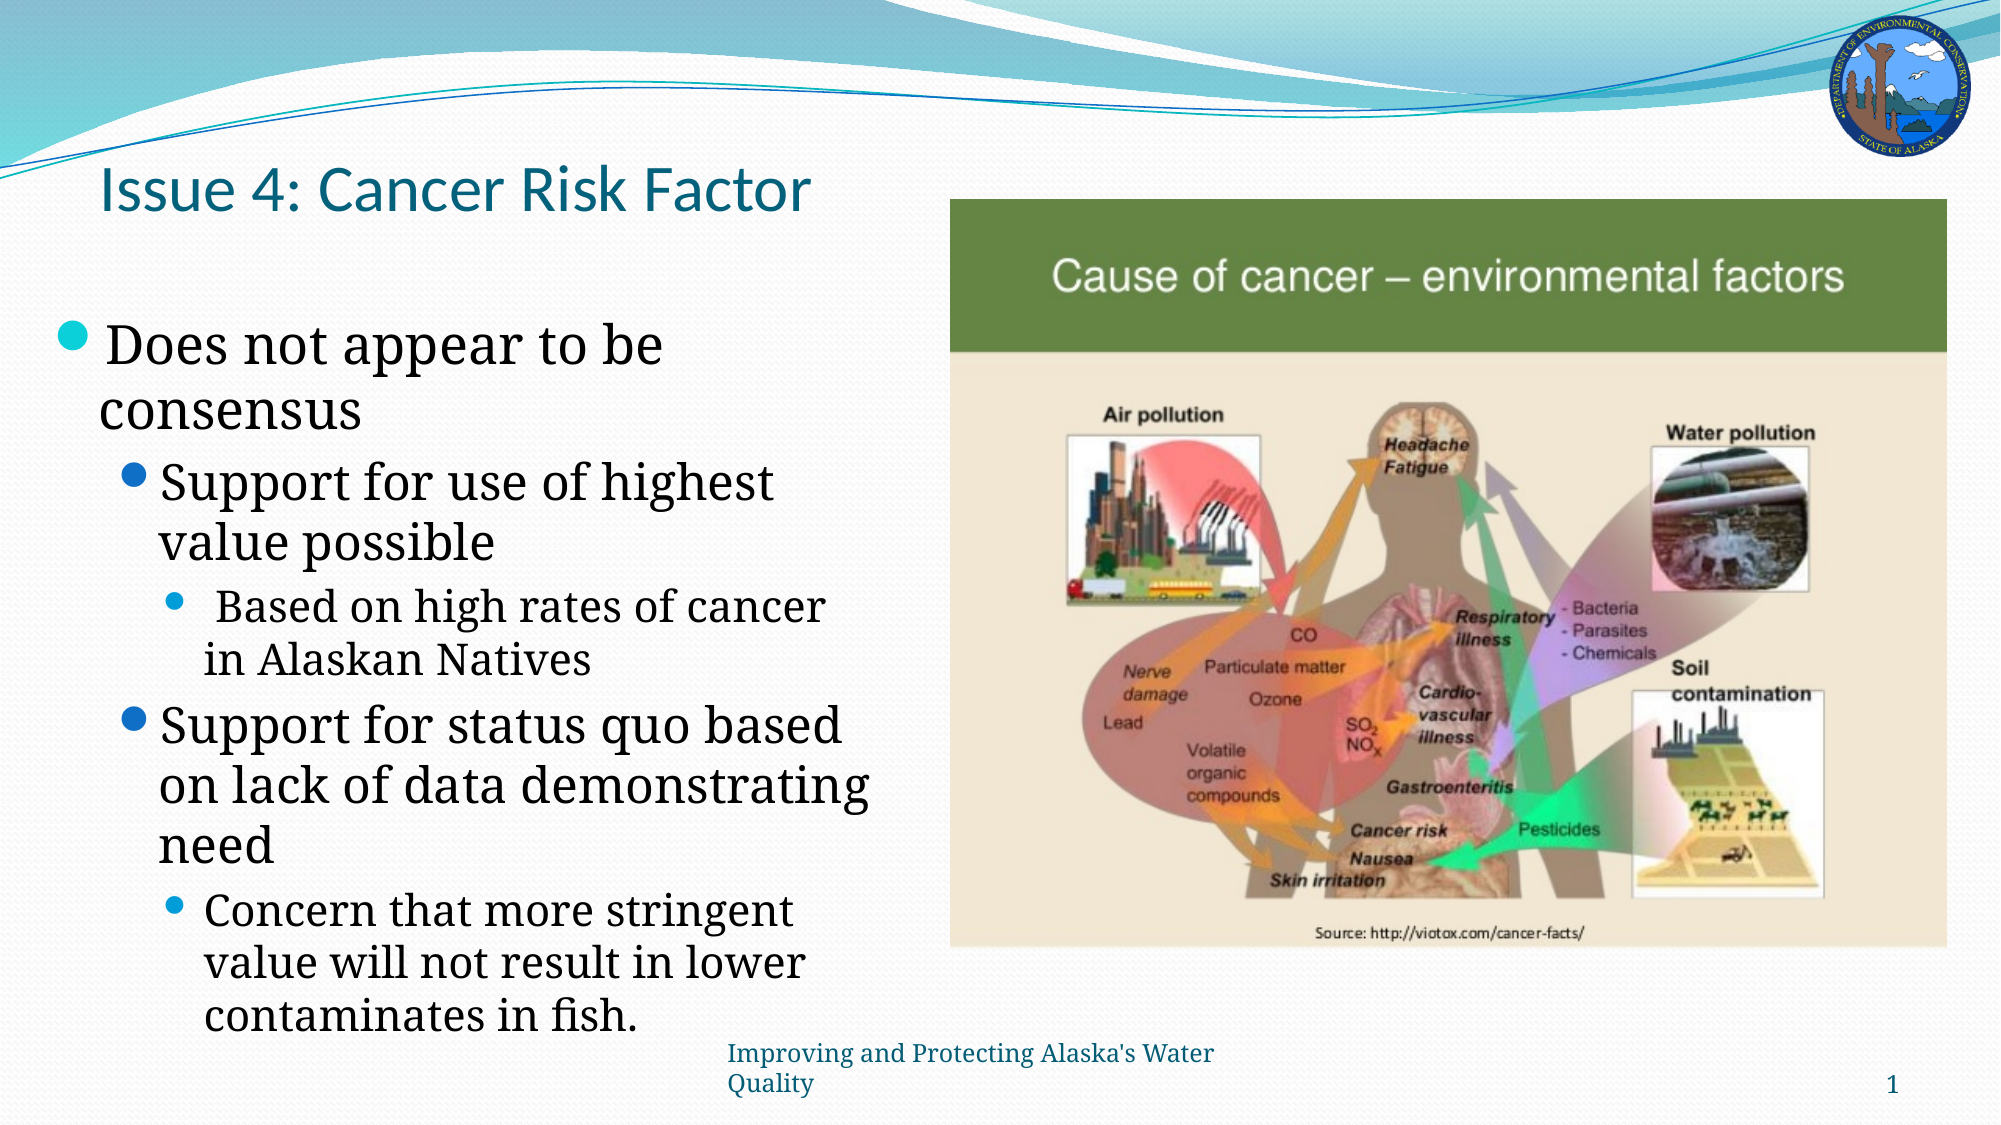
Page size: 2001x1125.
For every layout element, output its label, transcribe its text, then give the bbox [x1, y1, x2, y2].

title Issue 4: Cancer Risk Factor [99, 115, 1900, 225]
picture [1827, 13, 1973, 159]
list Does not appear to be consensus Support for use of highest value possible Based on high rates of cancer in Alaskan Natives Support for status quo based on lack of data demonstrating need Concern that more stringent value will not result in lower contaminates in fish. [38, 303, 889, 1023]
slide_number 1 [1733, 1042, 1900, 1103]
picture [949, 199, 1948, 948]
footer Improving and Protecting Alaska's Water Quality [727, 1037, 1273, 1098]
